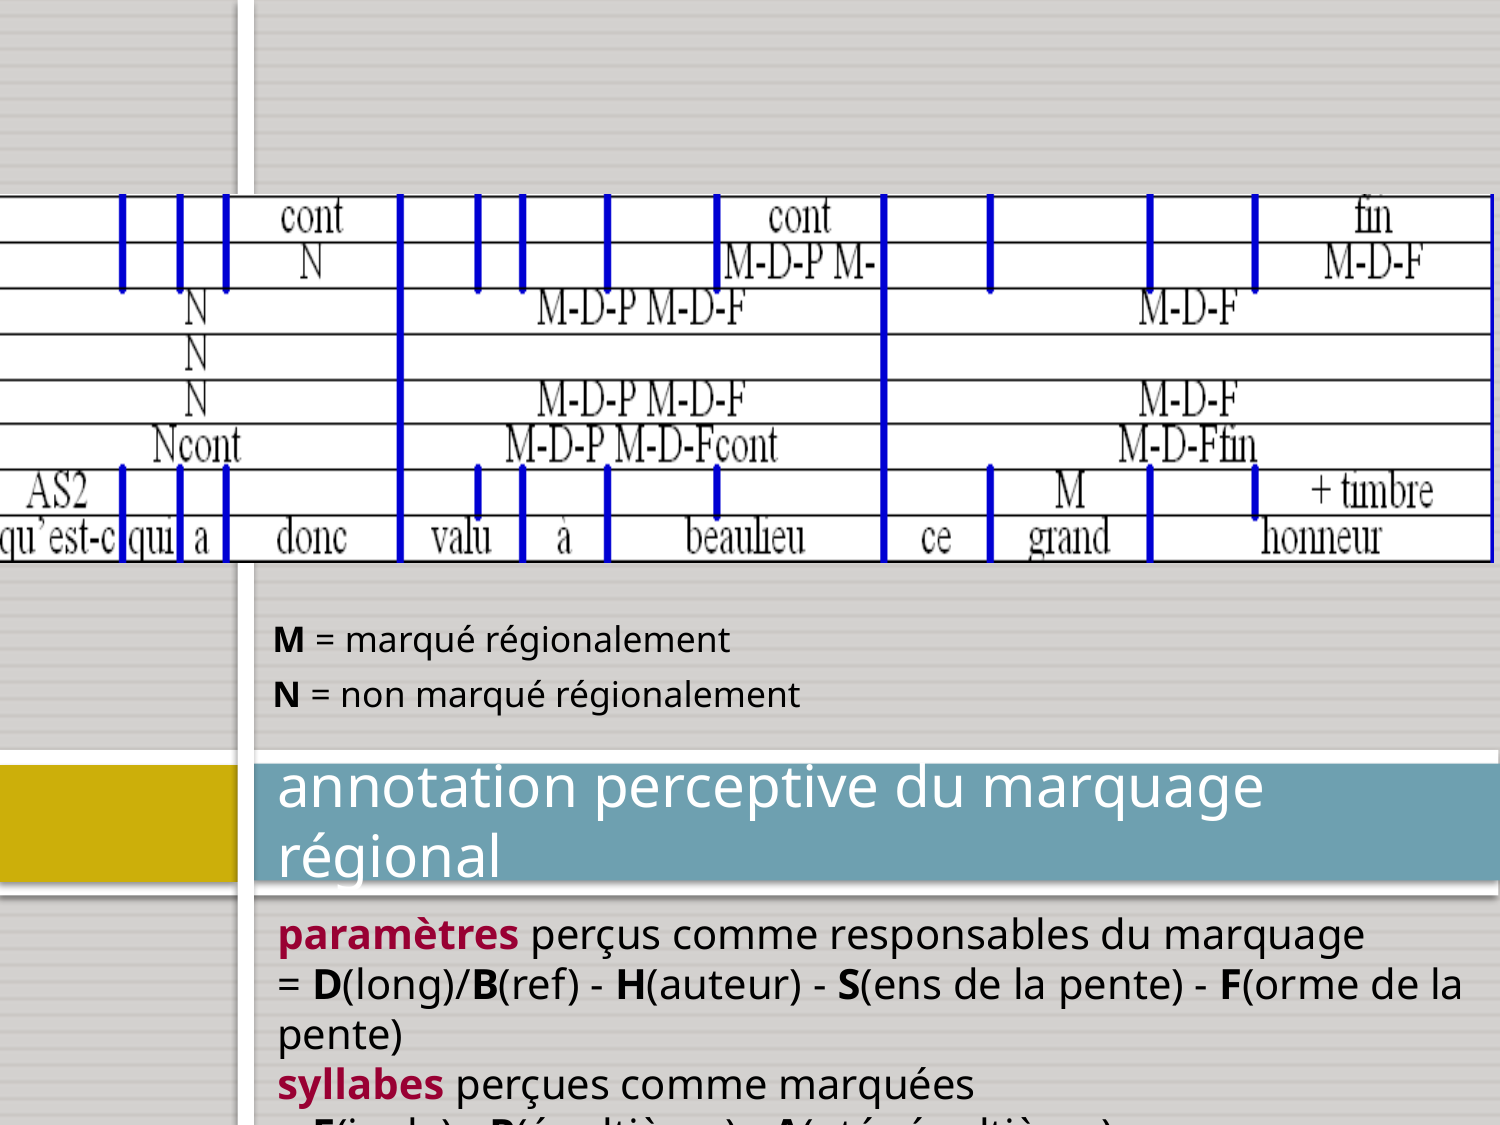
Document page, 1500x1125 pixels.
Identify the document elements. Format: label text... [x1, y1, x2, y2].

picture [0, 194, 1495, 563]
text_box M = marqué régionalement N = non marqué régionalement [257, 609, 1496, 723]
list paramètres perçus comme responsables du marquage = D(long)/B(ref) - H(auteur) - S(ens de la pente) - F(orme de la pente) syllabes perçues comme marquées = F(inale) - P(énultième) - A(ntépénultième) [262, 900, 1500, 1125]
title annotation perceptive du marquage régional [262, 762, 1463, 875]
